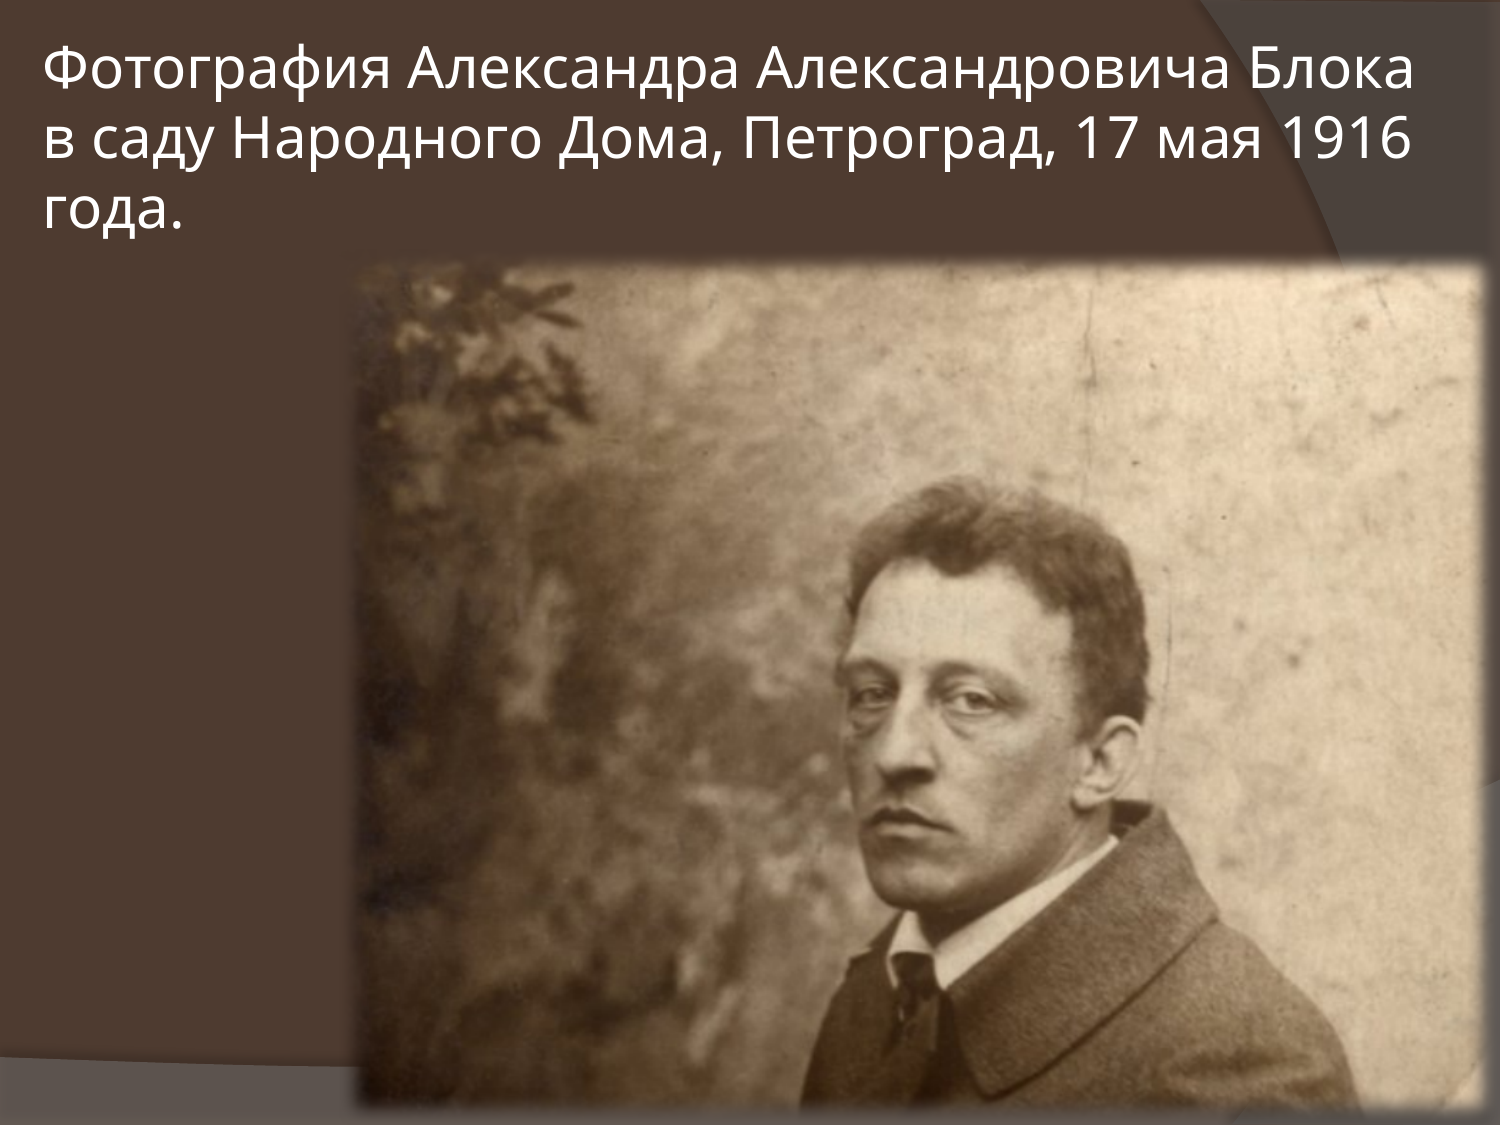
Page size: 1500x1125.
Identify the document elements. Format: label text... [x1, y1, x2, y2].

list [339, 248, 1500, 1125]
title Фотография Александра Александровича Блока в саду Народного Дома, Петроград, 17 мая 1916 года. [35, 35, 1442, 235]
